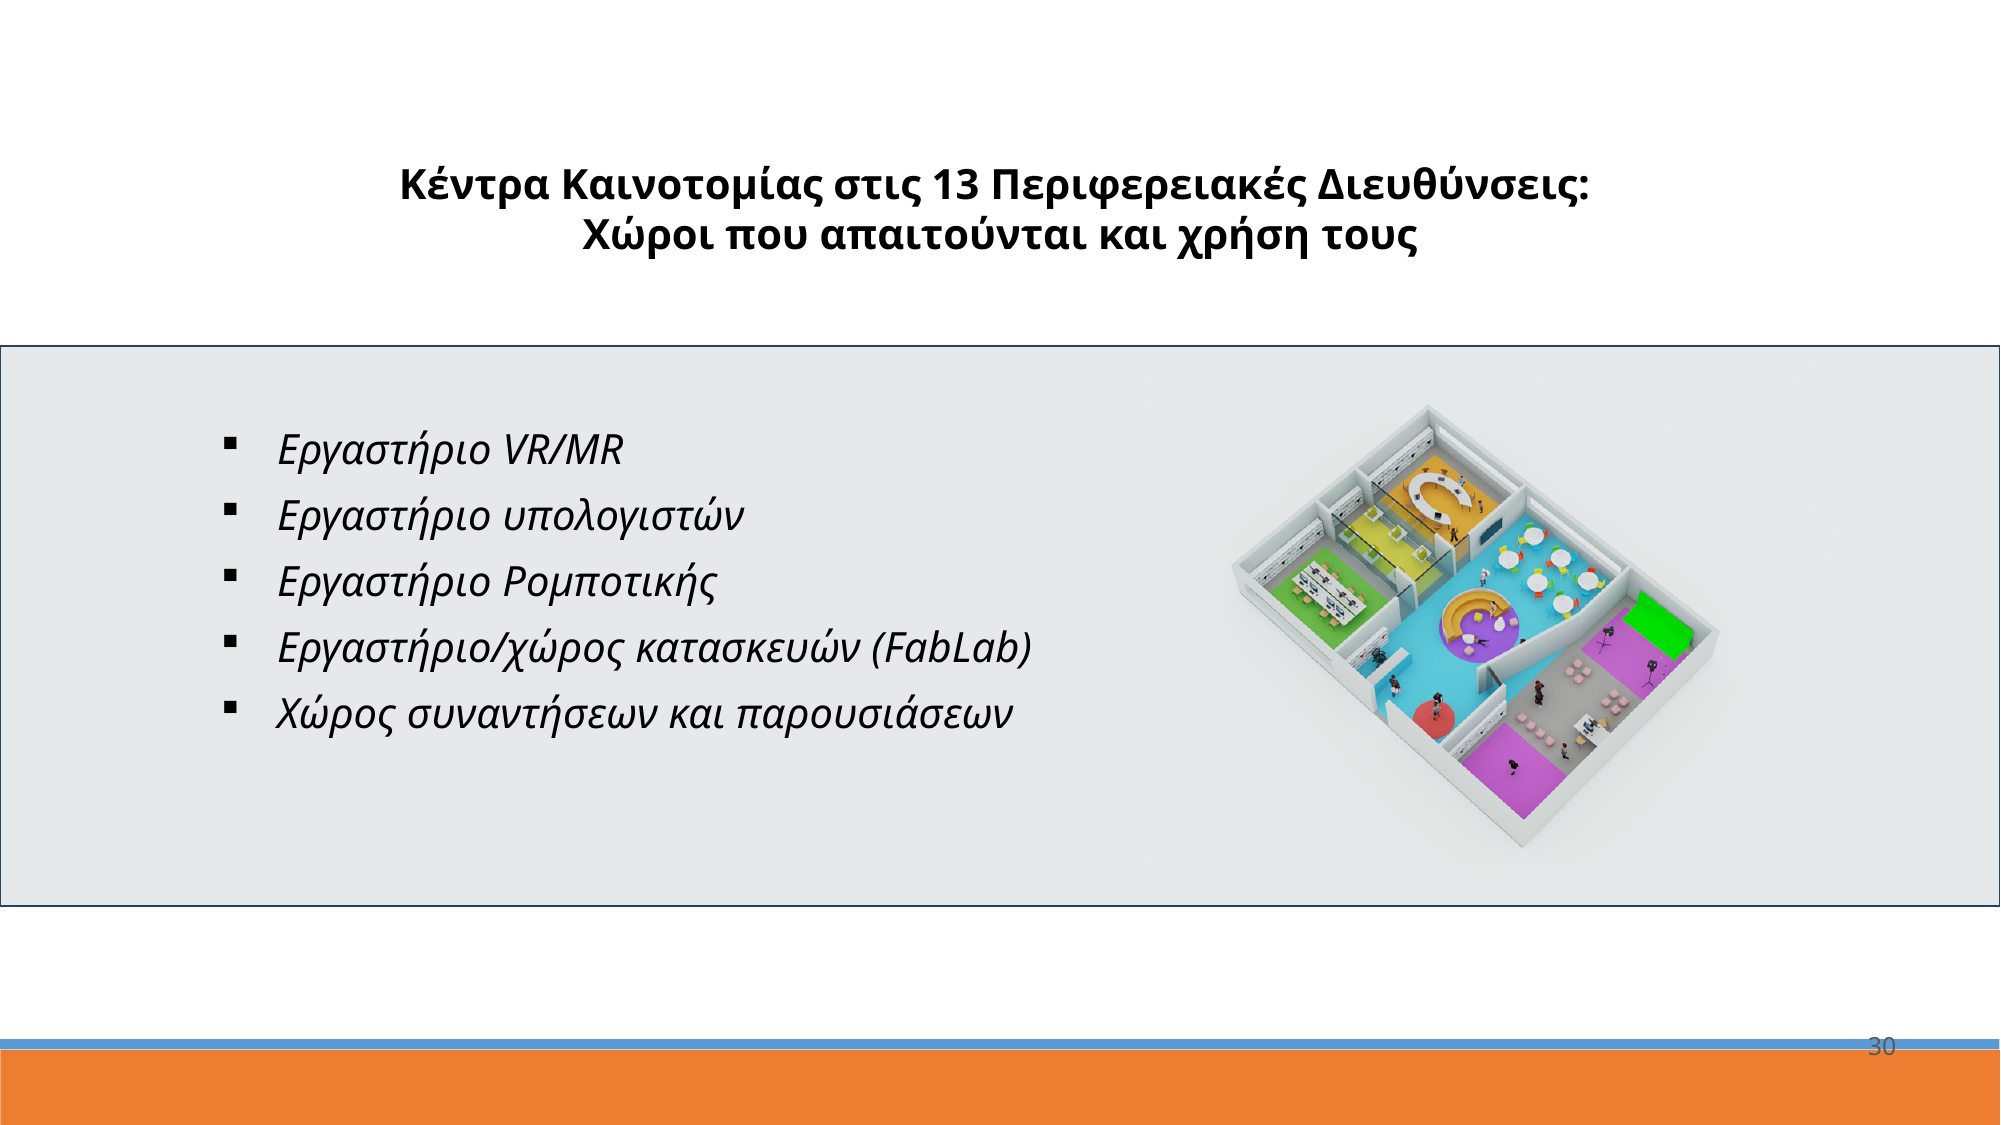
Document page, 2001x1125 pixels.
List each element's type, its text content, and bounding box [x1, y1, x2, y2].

text_box Κέντρα Καινοτομίας στις 13 Περιφερειακές Διευθύνσεις: Χώροι που απαιτούνται και χρήση τους [102, 150, 1897, 265]
text_box Εργαστήριο VR/MR Εργαστήριο υπολογιστών Εργαστήριο Ρομποτικής Εργαστήριο/χώρος κατασκευών (FabLab) Χώρος συναντήσεων και παρουσιάσεων [205, 420, 1149, 753]
picture [1149, 366, 1840, 886]
text_box [0, 345, 2000, 907]
slide_number 30 [1373, 1017, 1912, 1078]
